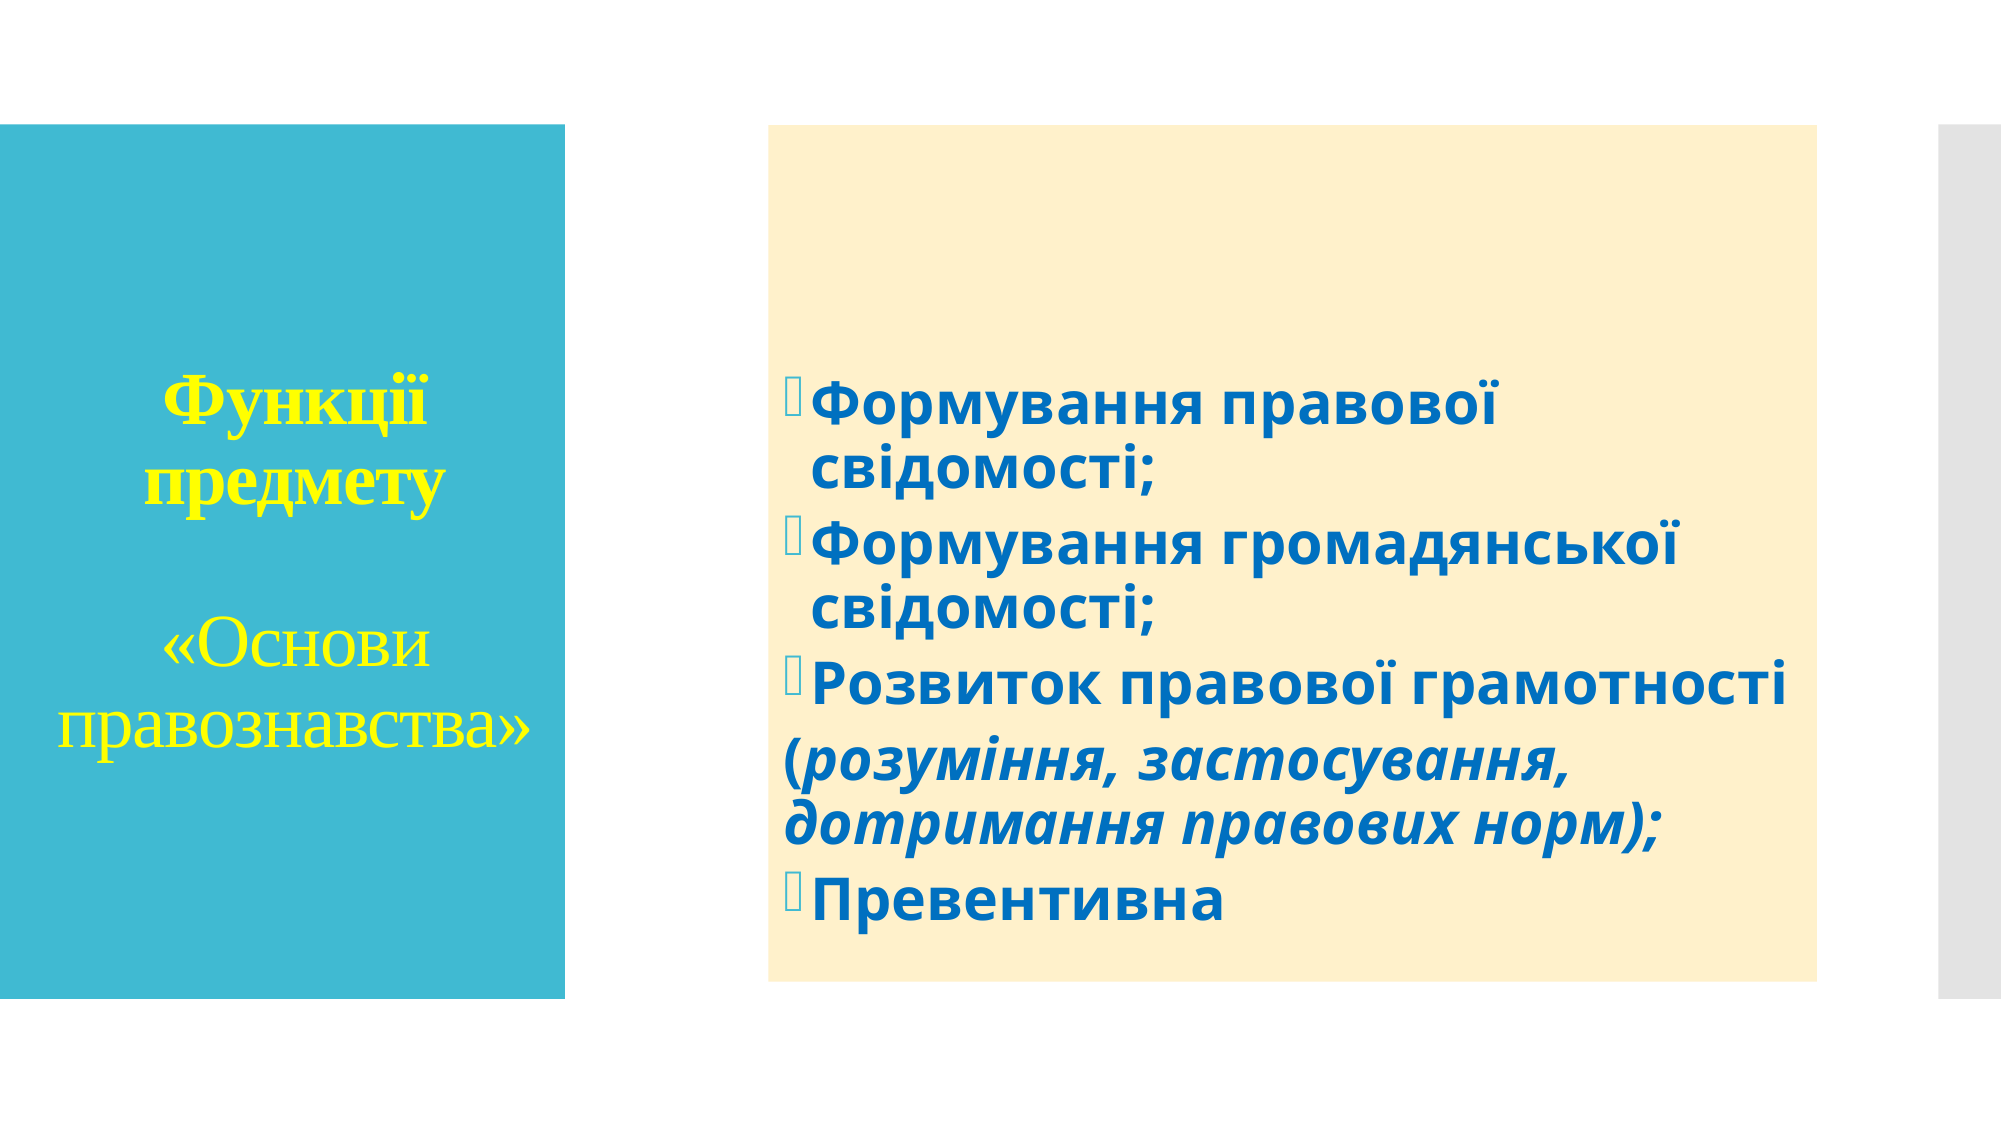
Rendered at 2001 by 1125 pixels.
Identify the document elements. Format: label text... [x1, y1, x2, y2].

title Функції предмету «Основи правознавства» [41, 184, 550, 940]
list Формування правової свідомості; Формування громадянської свідомості; Розвиток правової грамотності (розуміння, застосування, дотримання правових норм); Превентивна [768, 125, 1817, 982]
